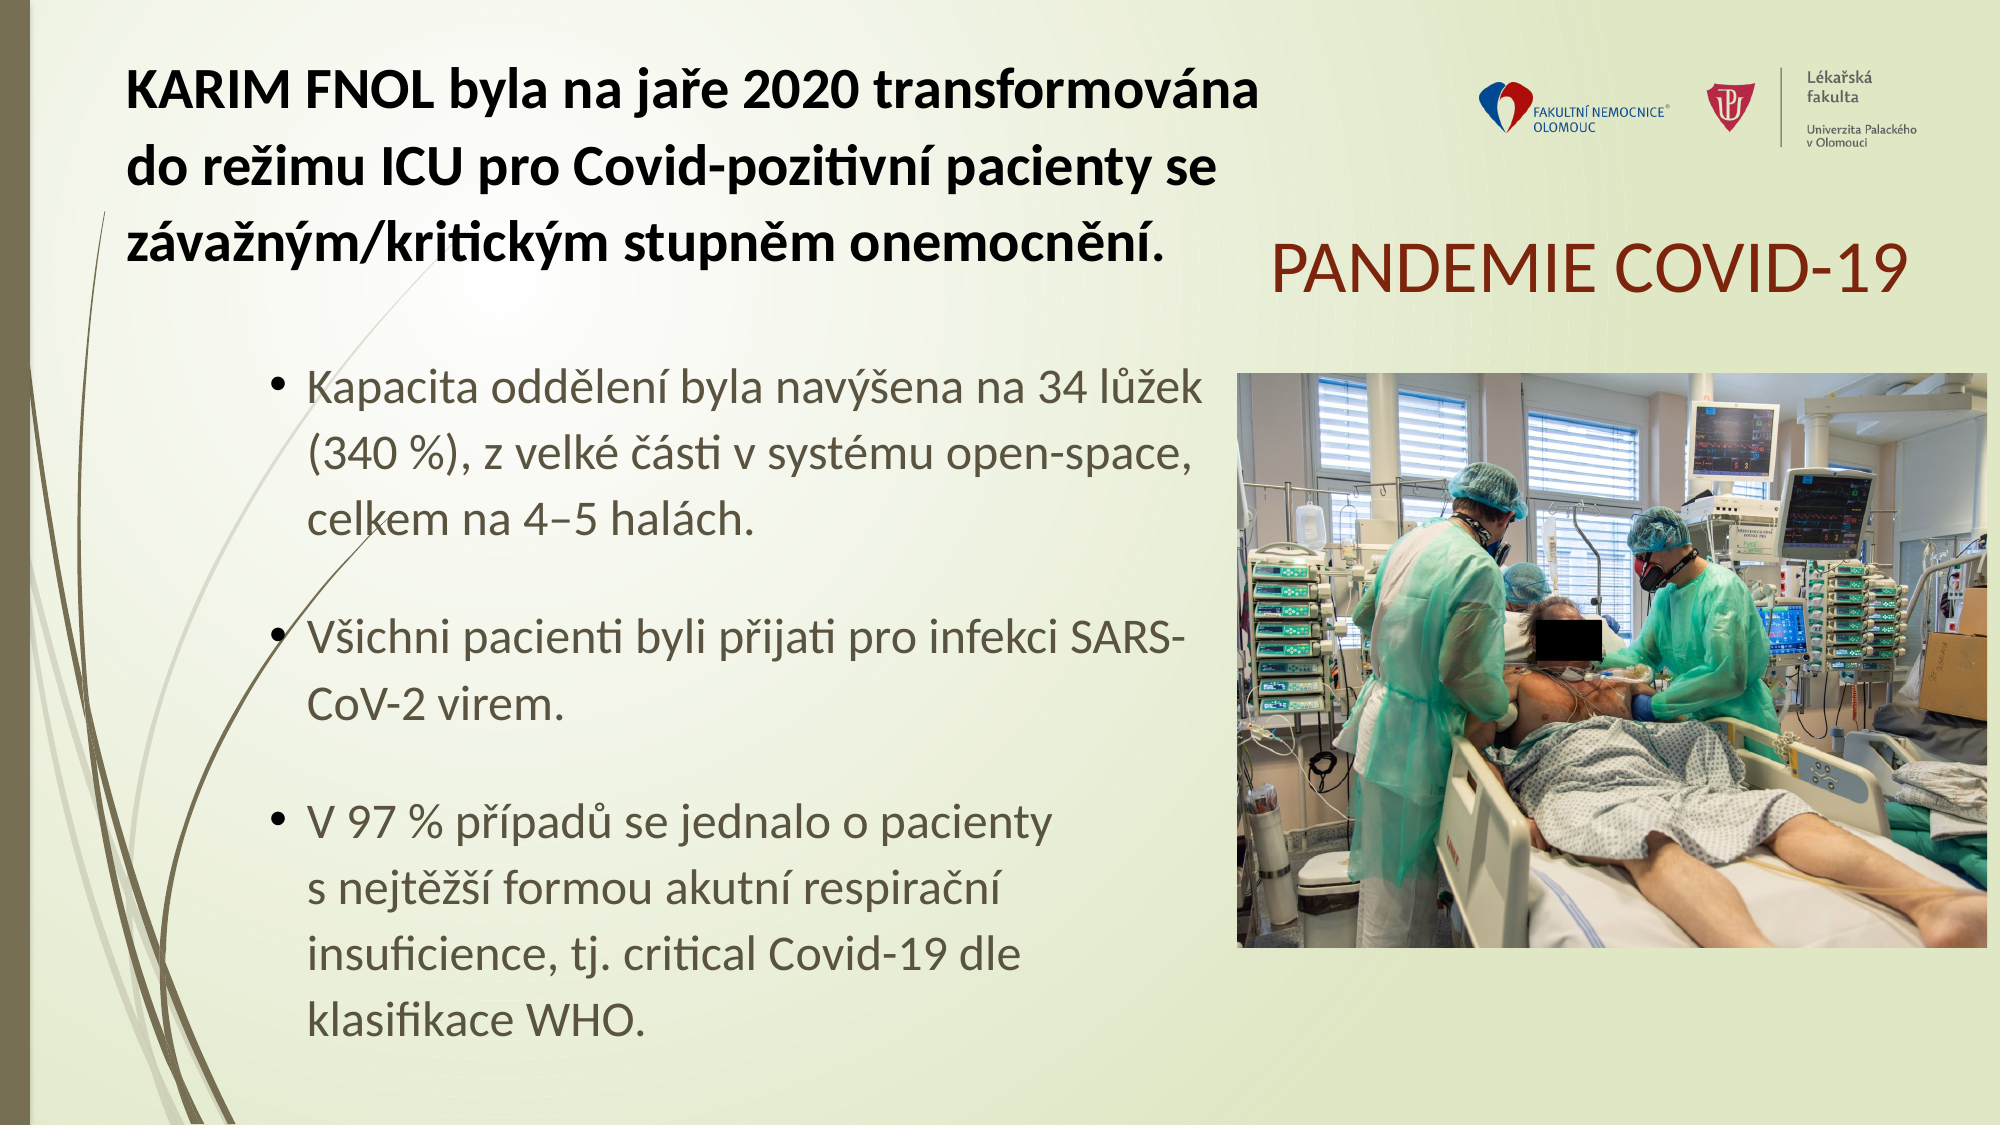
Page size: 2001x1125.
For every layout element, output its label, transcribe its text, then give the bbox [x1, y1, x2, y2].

picture [1236, 373, 1988, 948]
text_box KARIM FNOL byla na jaře 2020 transformována do režimu ICU pro Covid-pozitivní pacienty se závažným/kritickým stupněm onemocnění. [126, 42, 1288, 304]
text_box PANDEMIE COVID-19 [1214, 212, 1966, 313]
text_box Kapacita oddělení byla navýšena na 34 lůžek (340 %), z velké části v systému open-space, celkem na 4–5 halách. Všichni pacienti byli přijati pro infekci SARS-CoV-2 virem. V 97 % případů se jednalo o pacienty s nejtěžší formou akutní respirační insuficience, tj. critical Covid-19 dle klasifikace WHO. [264, 342, 1231, 1052]
picture [1693, 62, 1930, 153]
picture [1479, 82, 1672, 133]
